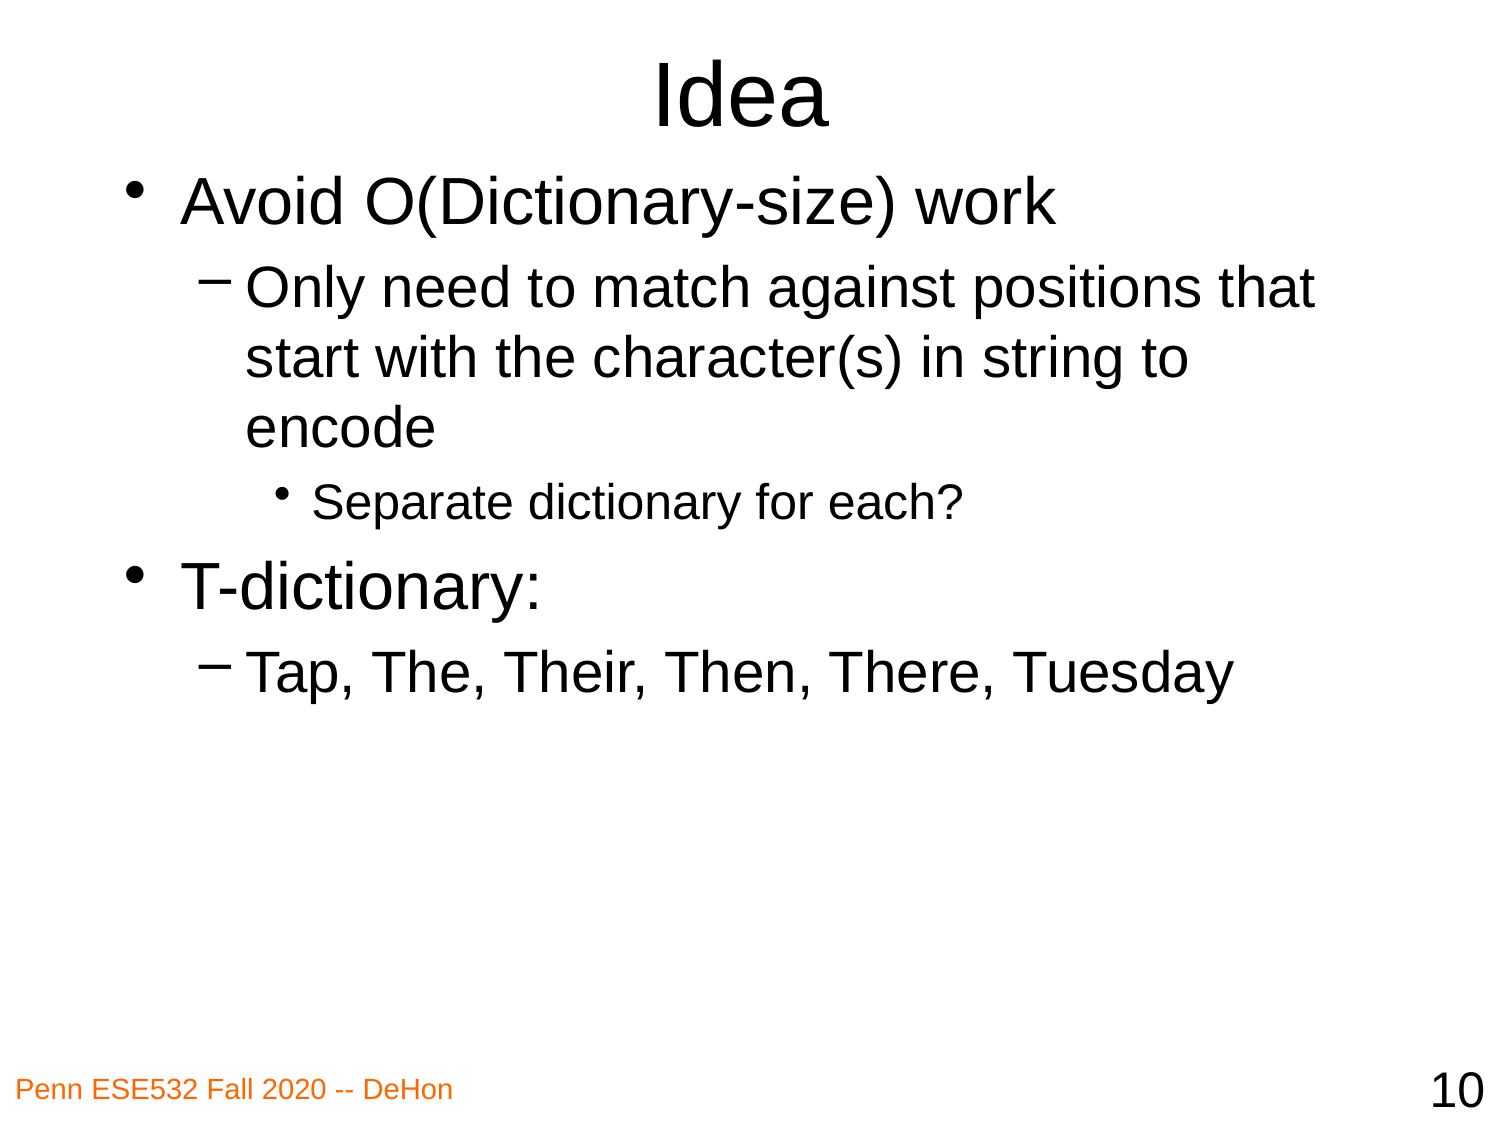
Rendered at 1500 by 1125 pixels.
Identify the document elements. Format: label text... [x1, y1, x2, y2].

list Avoid O(Dictionary-size) work Only need to match against positions that start with the character(s) in string to encode Separate dictionary for each? T-dictionary: Tap, The, Their, Then, There, Tuesday [108, 149, 1385, 826]
slide_number Penn ESE532 Fall 2020 -- DeHon [0, 1062, 576, 1125]
slide_number 10 [1187, 1049, 1500, 1125]
title Idea [102, 0, 1379, 185]
